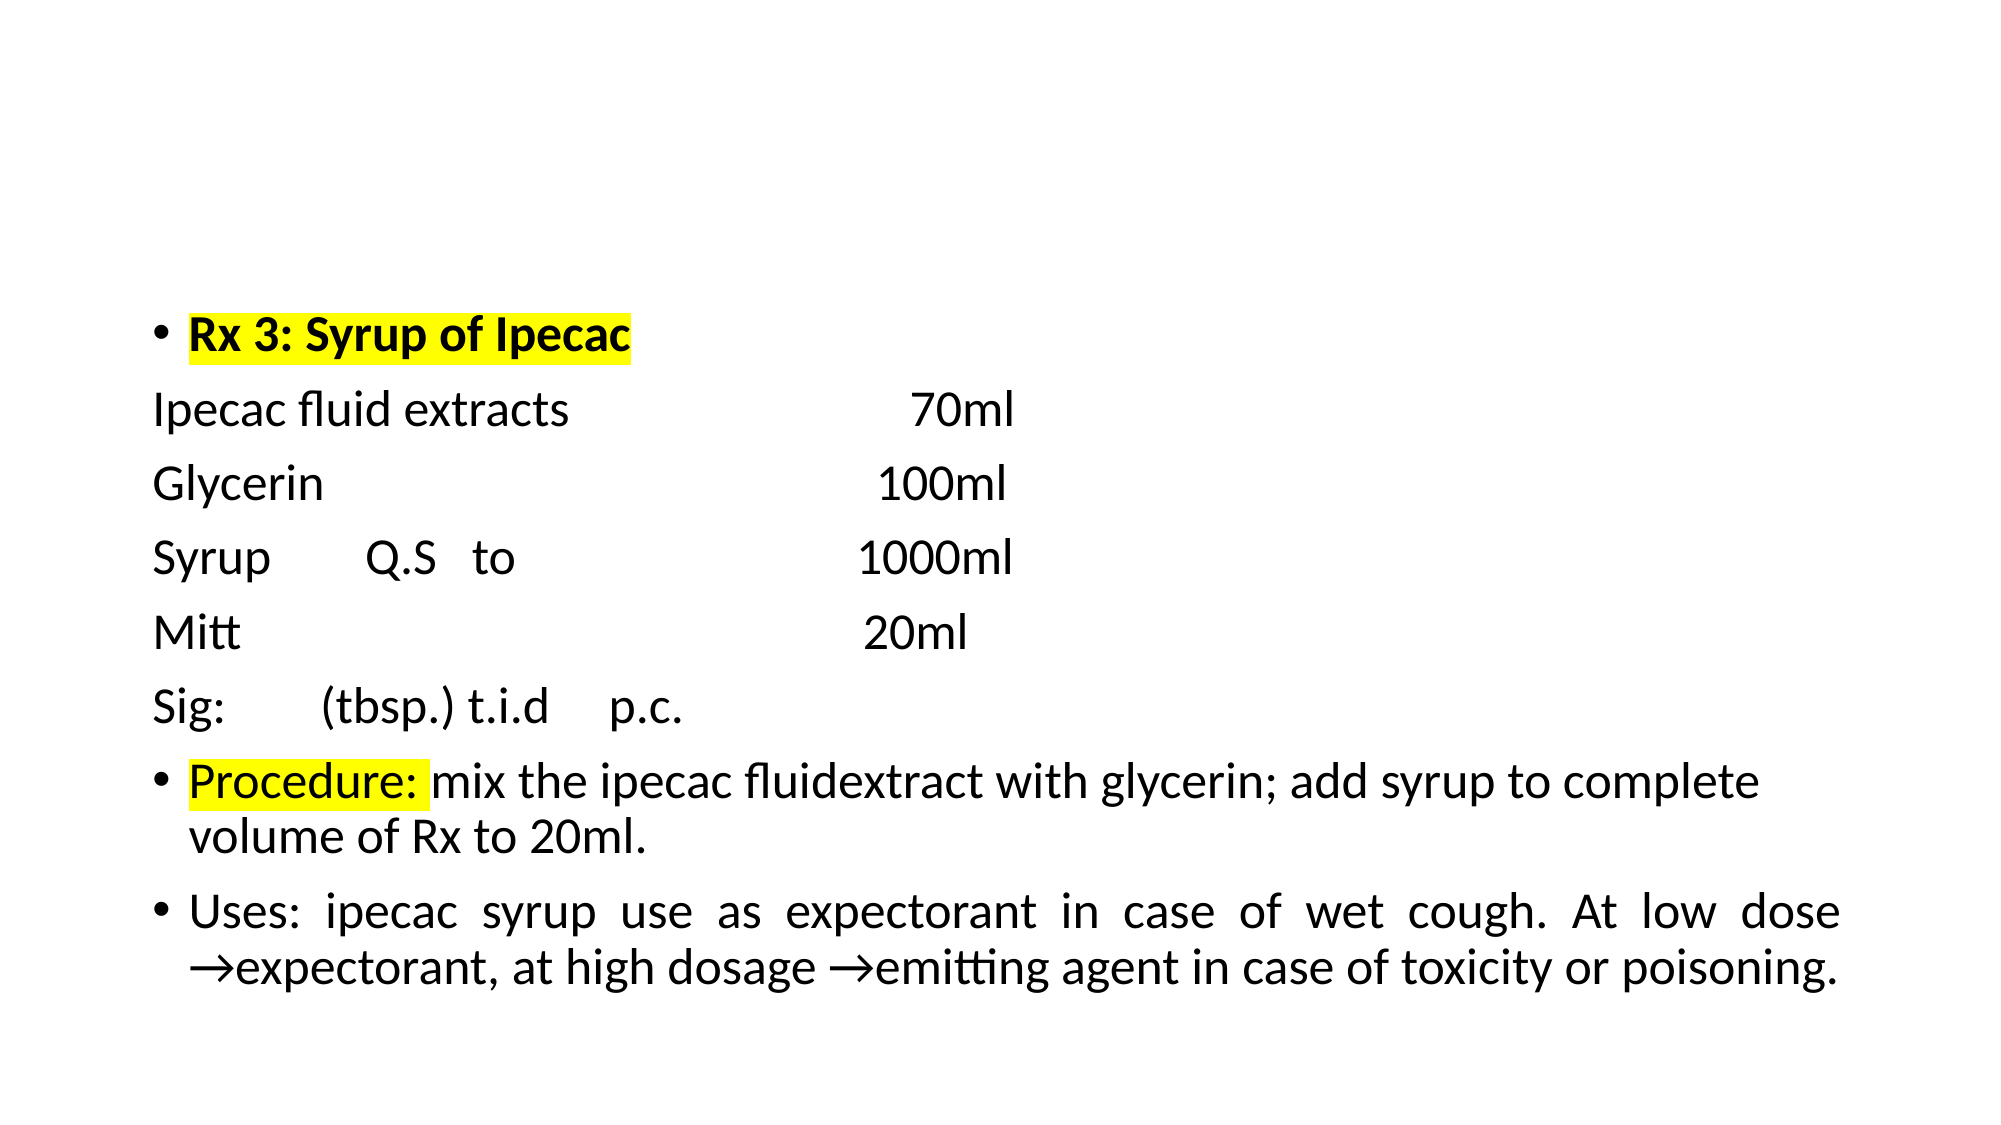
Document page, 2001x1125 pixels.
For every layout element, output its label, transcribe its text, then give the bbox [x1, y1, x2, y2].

list Rx 3: Syrup of Ipecac Ipecac fluid extracts 70ml Glycerin 100ml Syrup Q.S to 1000ml Mitt 20ml Sig: (tbsp.) t.i.d p.c. Procedure: mix the ipecac fluidextract with glycerin; add syrup to complete volume of Rx to 20ml. Uses: ipecac syrup use as expectorant in case of wet cough. At low dose →expectorant, at high dosage →emitting agent in case of toxicity or poisoning. [137, 299, 1863, 1014]
